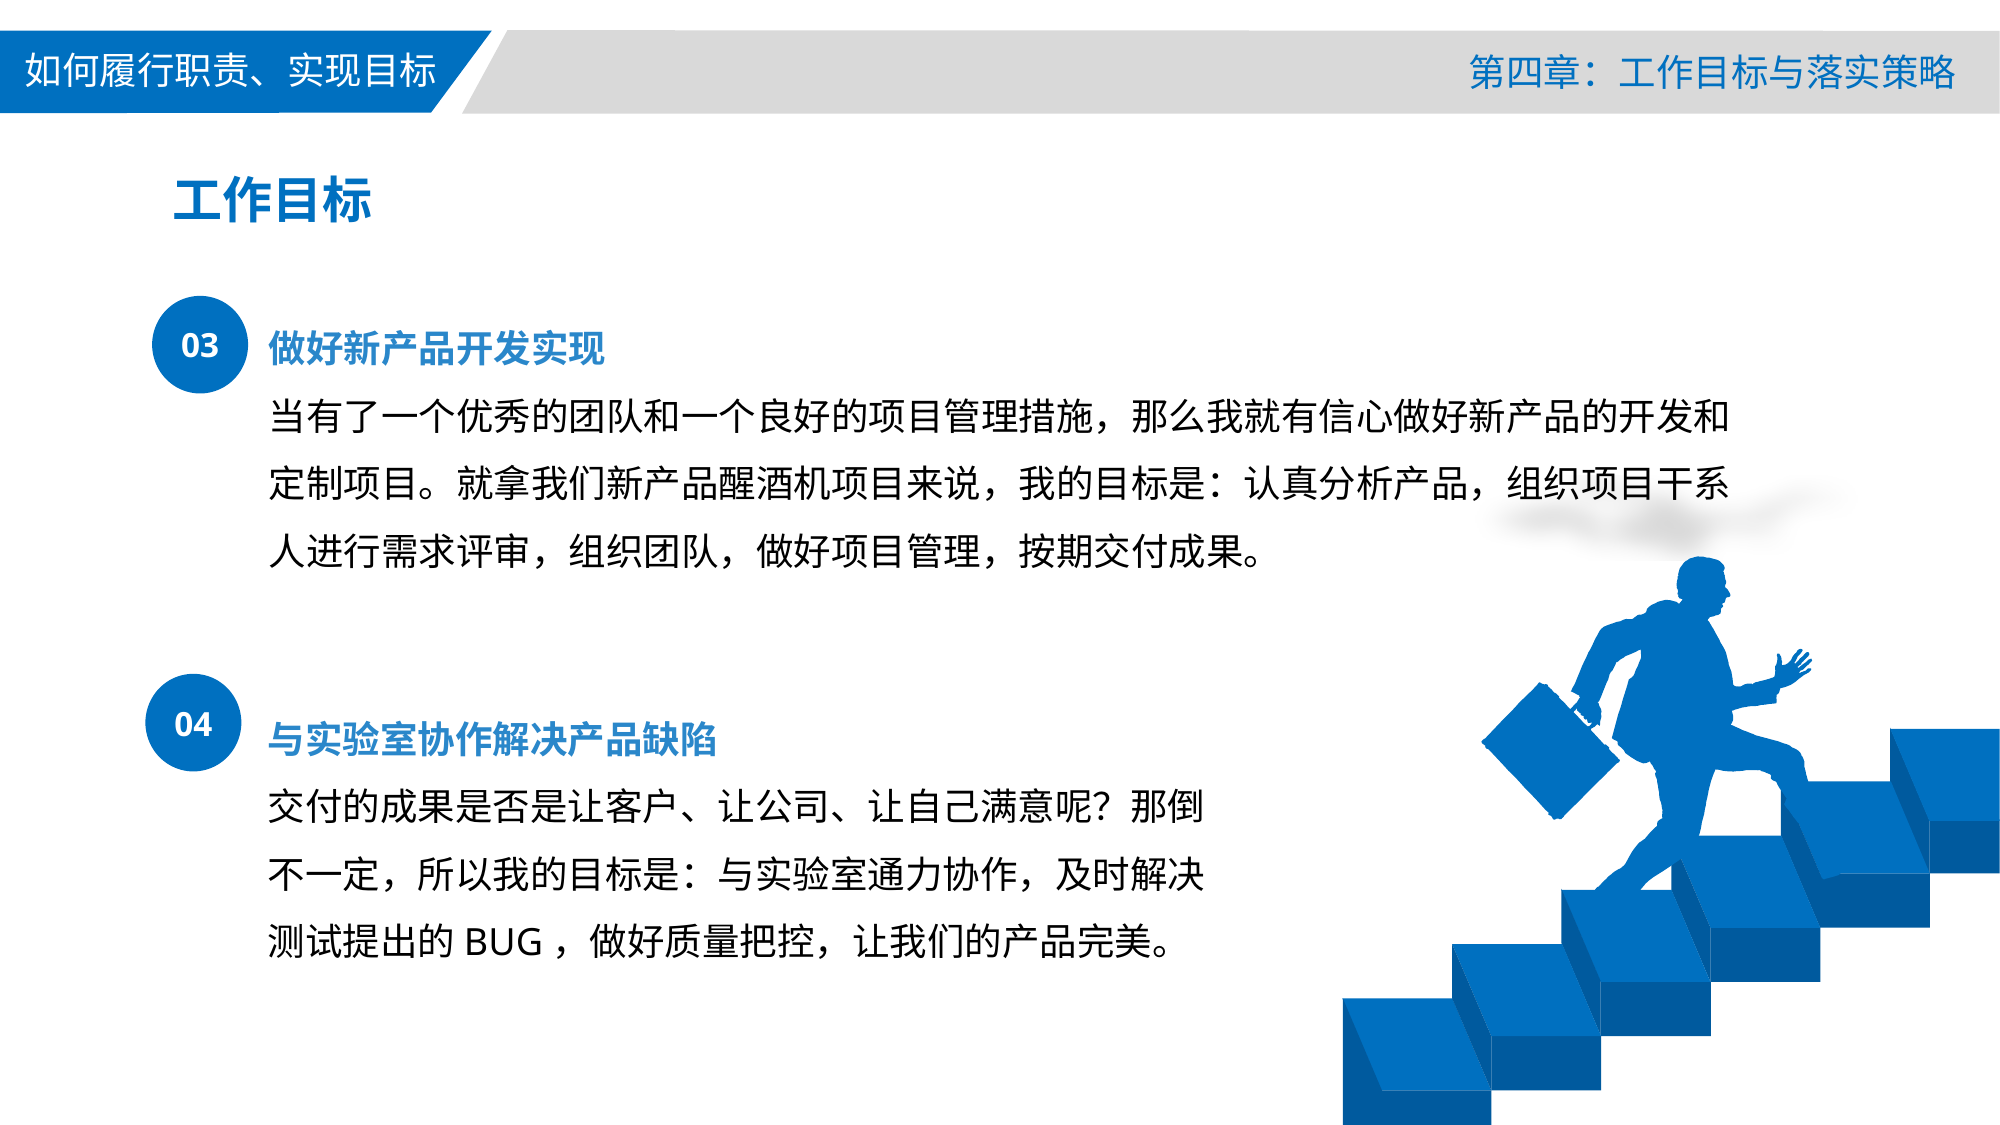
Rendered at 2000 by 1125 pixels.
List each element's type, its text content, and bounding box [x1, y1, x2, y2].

text_box 03 [150, 293, 251, 396]
text_box [460, 28, 2000, 116]
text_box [1342, 727, 2000, 1125]
text_box 与实验室协作解决产品缺陷 交付的成果是否是让客户、让公司、让自己满意呢？那倒不一定，所以我的目标是：与实验室通力协作，及时解决测试提出的BUG，做好质量把控，让我们的产品完美。 [252, 685, 1248, 971]
text_box 第四章：工作目标与落实策略 [1454, 41, 1972, 136]
text_box [0, 28, 494, 116]
text_box [1496, 556, 1813, 726]
text_box 工作目标 [157, 160, 437, 237]
text_box 04 [143, 671, 244, 774]
text_box 做好新产品开发实现 当有了一个优秀的团队和一个良好的项目管理措施，那么我就有信心做好新产品的开发和定制项目。就拿我们新产品醒酒机项目来说，我的目标是：认真分析产品，组织项目干系人进行需求评审，组织团队，做好项目管理，按期交付成果。 [254, 295, 1754, 581]
text_box 如何履行职责、实现目标 [9, 39, 453, 100]
